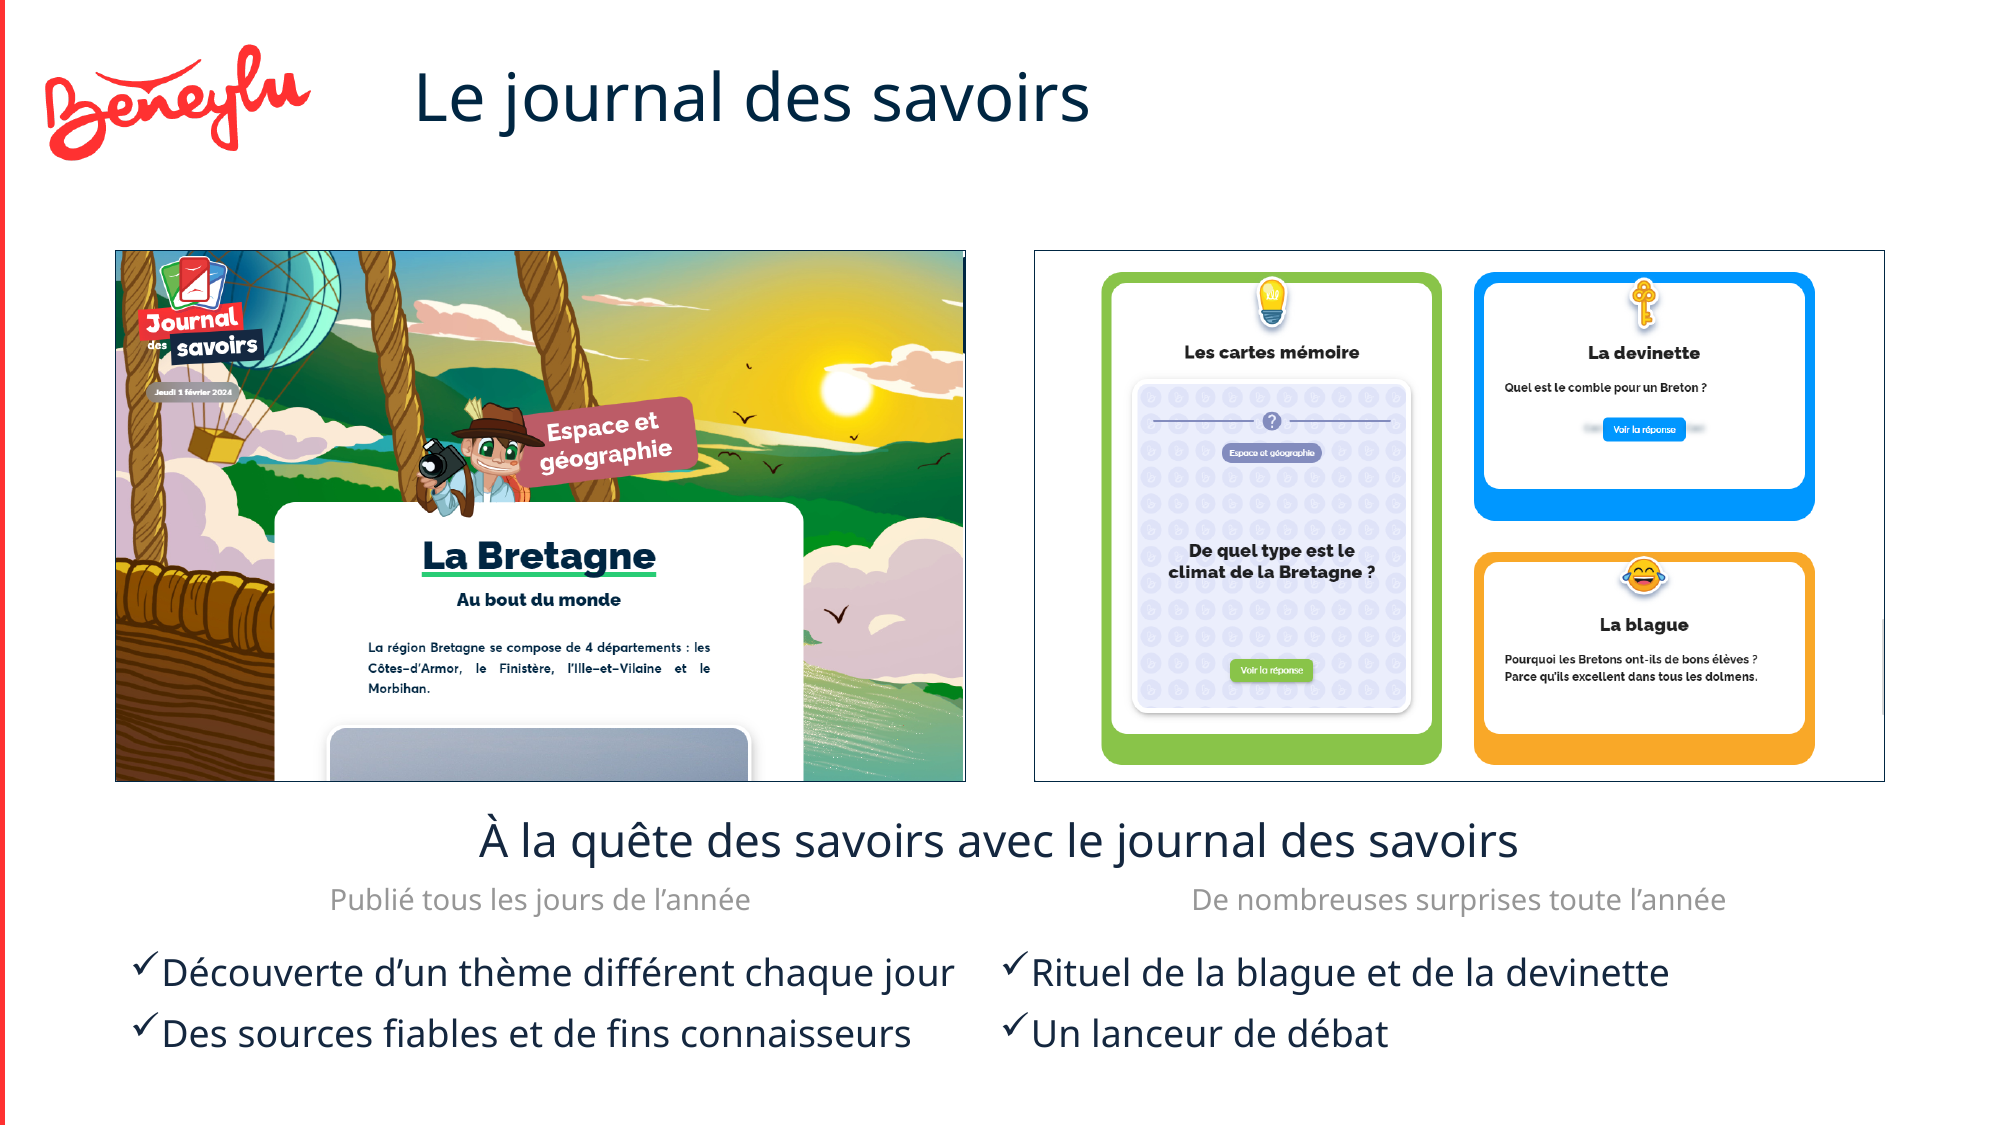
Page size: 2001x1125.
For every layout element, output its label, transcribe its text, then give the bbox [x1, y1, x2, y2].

title Le journal des savoirs [354, 27, 2000, 173]
list Publié tous les jours de l’année [115, 877, 966, 925]
list Découverte d’un thème différent chaque jour Des sources fiables et de fins connaisseurs Rituel de la blague et de la devinette Un lanceur de débat [115, 946, 1885, 1066]
picture [115, 250, 966, 782]
picture [1033, 250, 1885, 782]
picture [5, 0, 355, 207]
list À la quête des savoirs avec le journal des savoirs [115, 810, 1885, 876]
list De nombreuses surprises toute l’année [1034, 877, 1885, 925]
